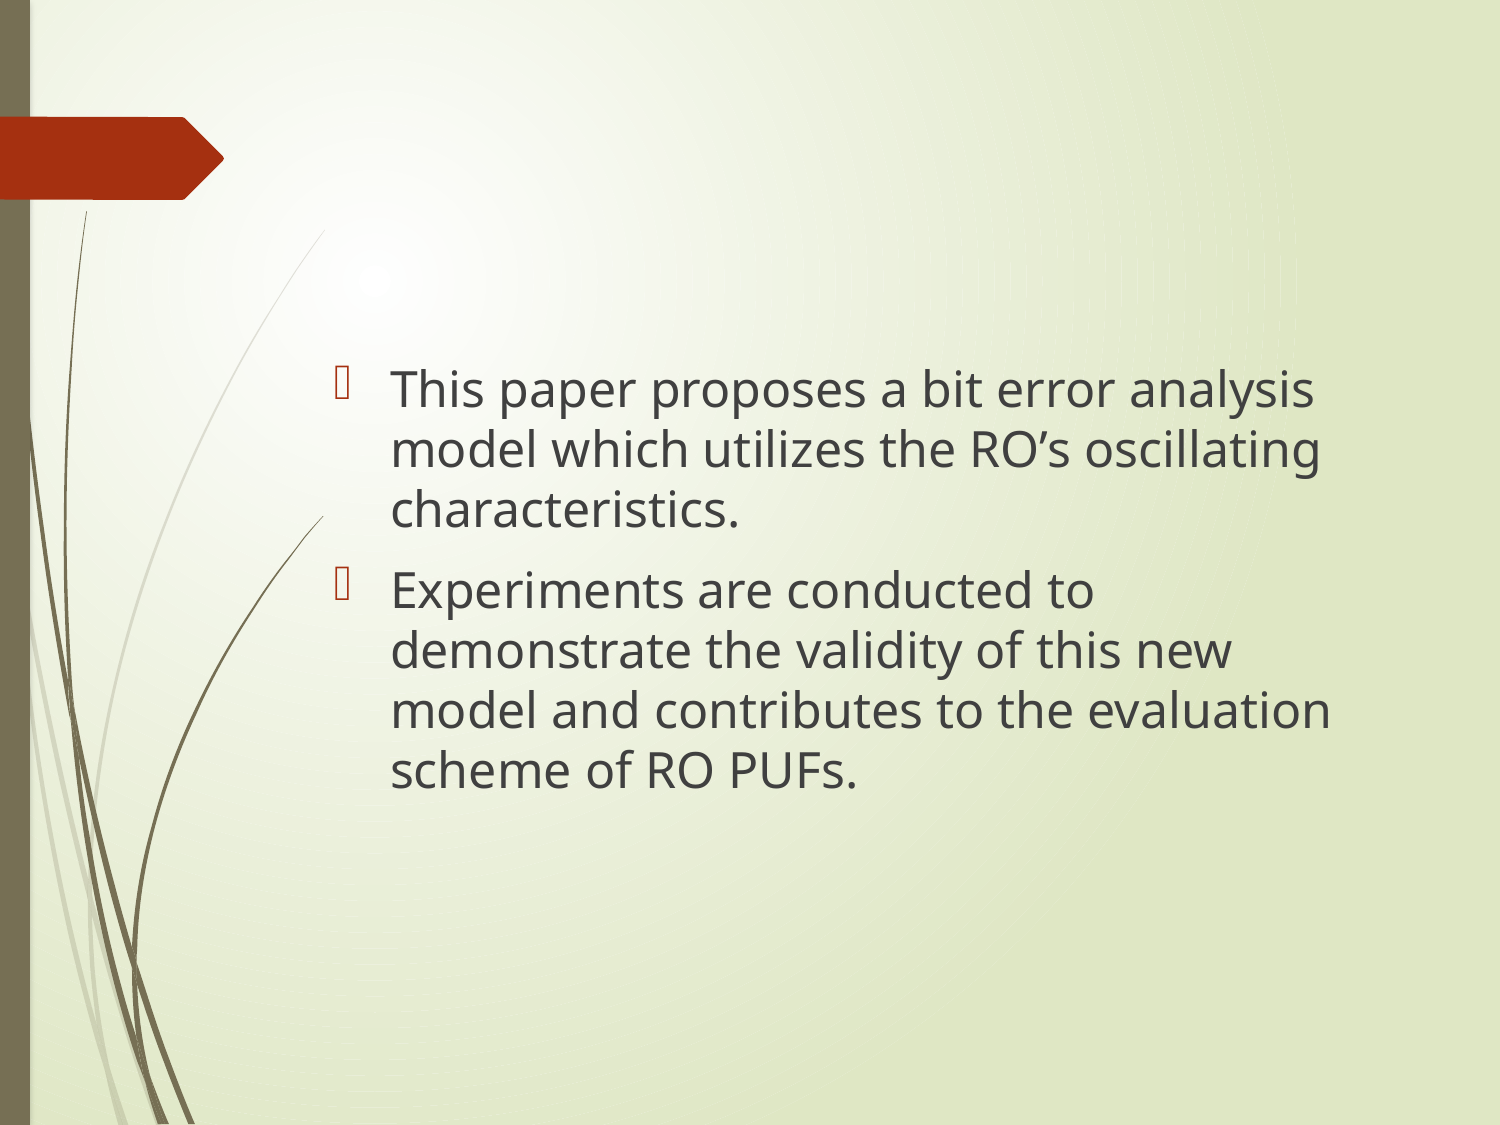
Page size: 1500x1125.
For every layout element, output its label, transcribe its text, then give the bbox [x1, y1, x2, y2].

list This paper proposes a bit error analysis model which utilizes the RO’s oscillating characteristics. Experiments are conducted to demonstrate the validity of this new model and contributes to the evaluation scheme of RO PUFs. [318, 350, 1400, 970]
